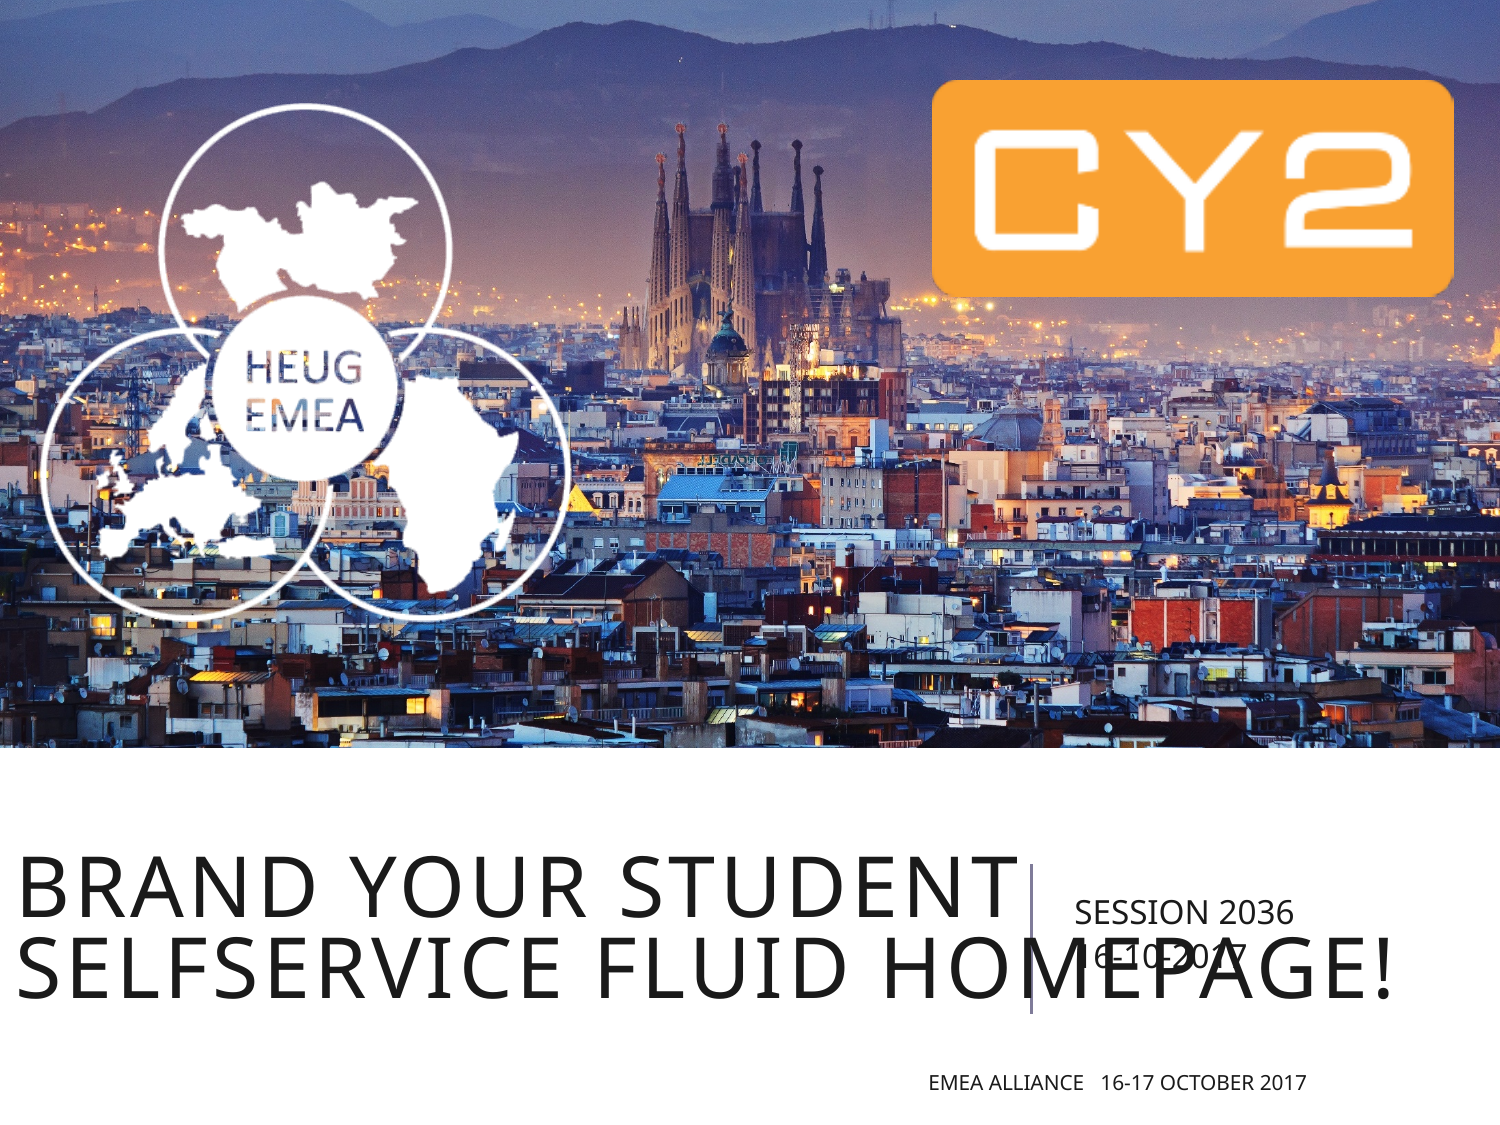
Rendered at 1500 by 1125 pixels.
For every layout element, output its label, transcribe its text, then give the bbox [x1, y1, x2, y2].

title Brand your Student Selfservice Fluid Homepage! [0, 813, 1059, 1054]
picture [0, 0, 1500, 749]
list SESSION 2036 16-10-2017 [1059, 813, 1454, 1054]
footer EMEA Alliance 16-17 October 2017 [595, 1061, 1322, 1107]
